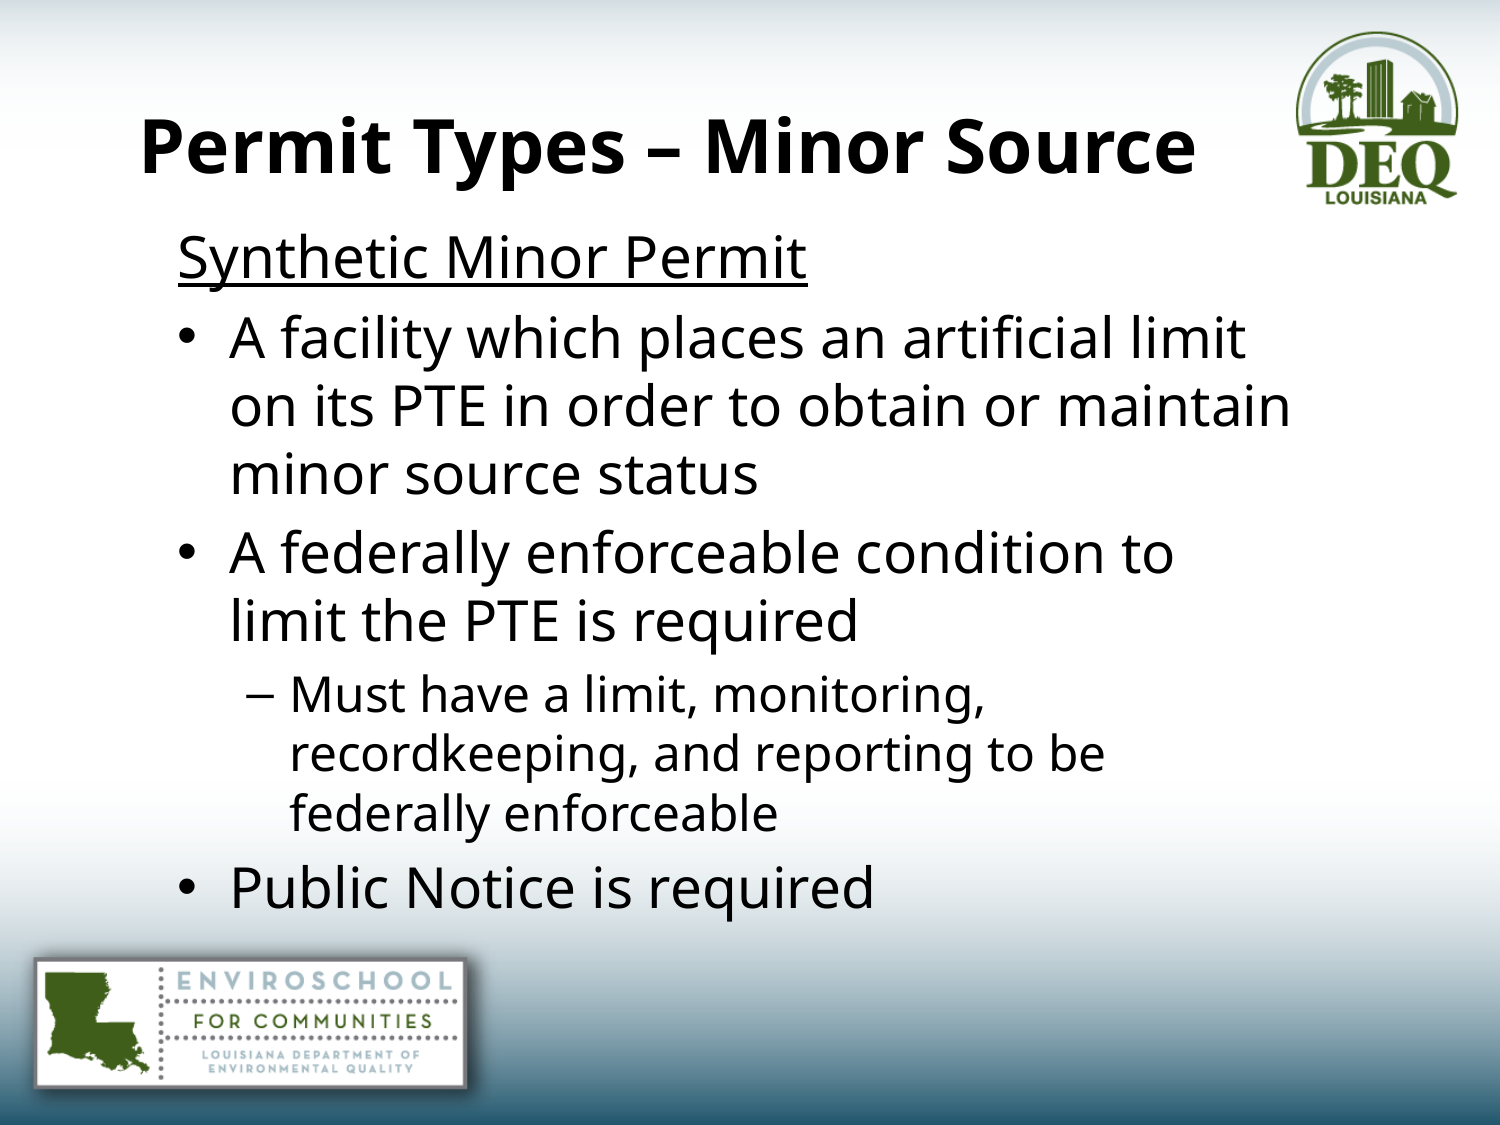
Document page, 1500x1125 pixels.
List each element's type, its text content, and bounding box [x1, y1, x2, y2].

title [1300, 45, 1425, 233]
picture [0, 0, 1500, 1125]
text_box Permit Types – Minor Source [37, 24, 1300, 263]
list Synthetic Minor Permit A facility which places an artificial limit on its PTE in order to obtain or maintain minor source status A federally enforceable condition to limit the PTE is required Must have a limit, monitoring, recordkeeping, and reporting to be federally enforceable Public Notice is required [162, 233, 1313, 1075]
